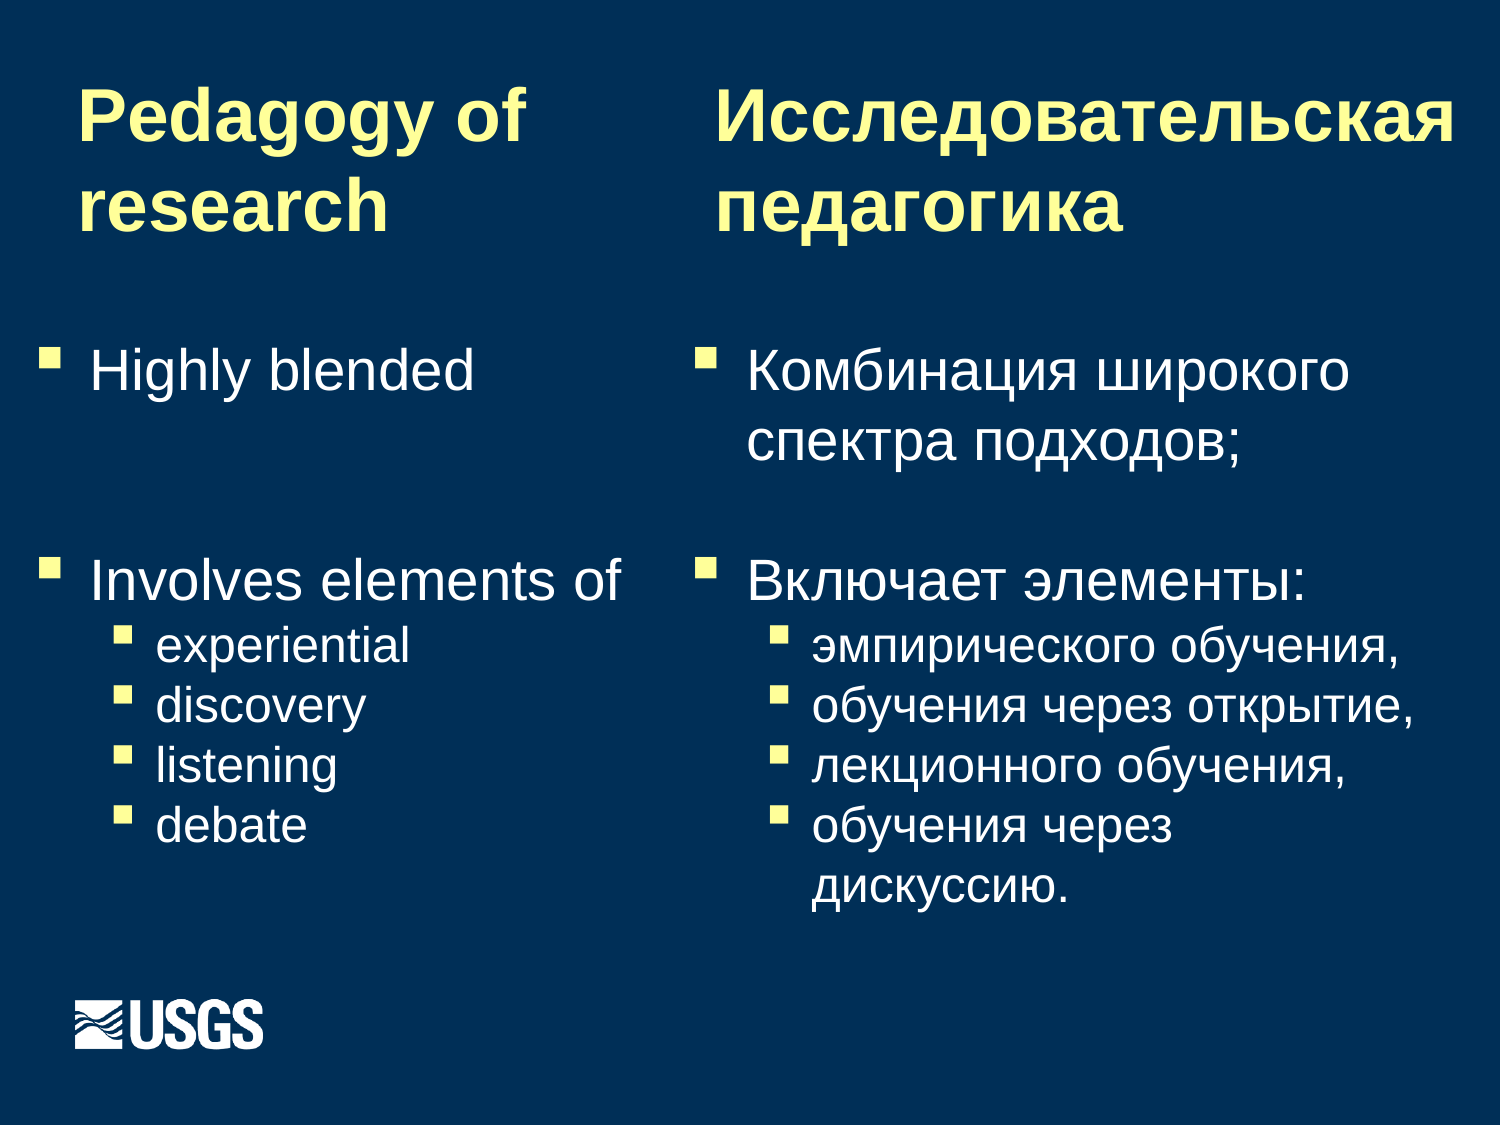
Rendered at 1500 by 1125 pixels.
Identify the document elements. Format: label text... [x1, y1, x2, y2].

text_box Комбинация широкого спектра подходов; Включает элементы: эмпирического обучения, обучения через открытие, лекционного обучения, обучения через дискуссию. [675, 324, 1450, 713]
title Pedagogy of research [62, 62, 699, 250]
text_box Исследовательская педагогика [699, 62, 1478, 250]
list Highly blended Involves elements of experiential discovery listening debate [18, 324, 638, 713]
